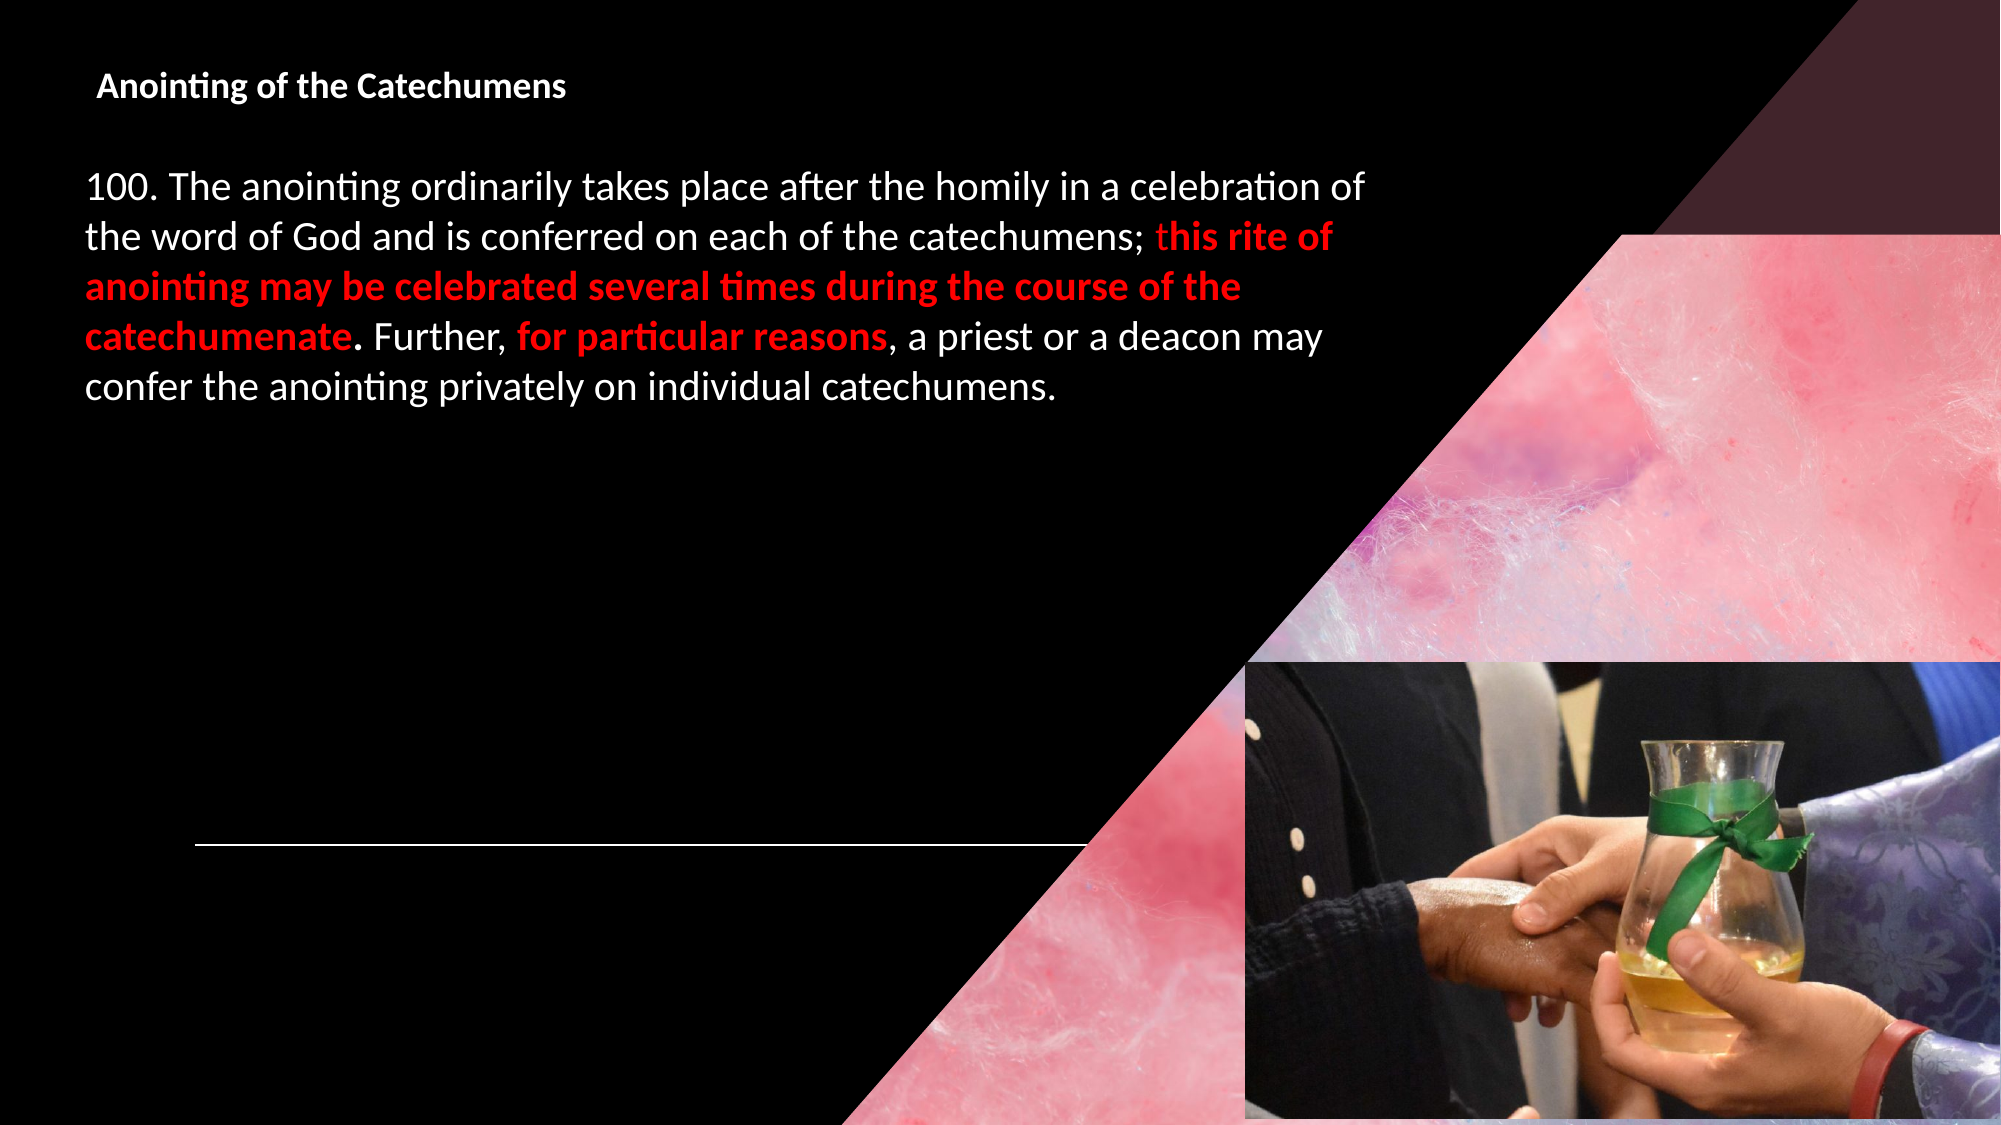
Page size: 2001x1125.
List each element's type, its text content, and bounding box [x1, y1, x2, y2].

text_box Anointing of the Catechumens 100. The anointing ordinarily takes place after the homily in a celebration of the word of God and is conferred on each of the catechumens; this rite of anointing may be celebrated several times during the course of the catechumenate. Further, for particular reasons, a priest or a deacon may confer the anointing privately on individual catechumens. [70, 41, 1433, 1067]
picture [841, 234, 2001, 1125]
